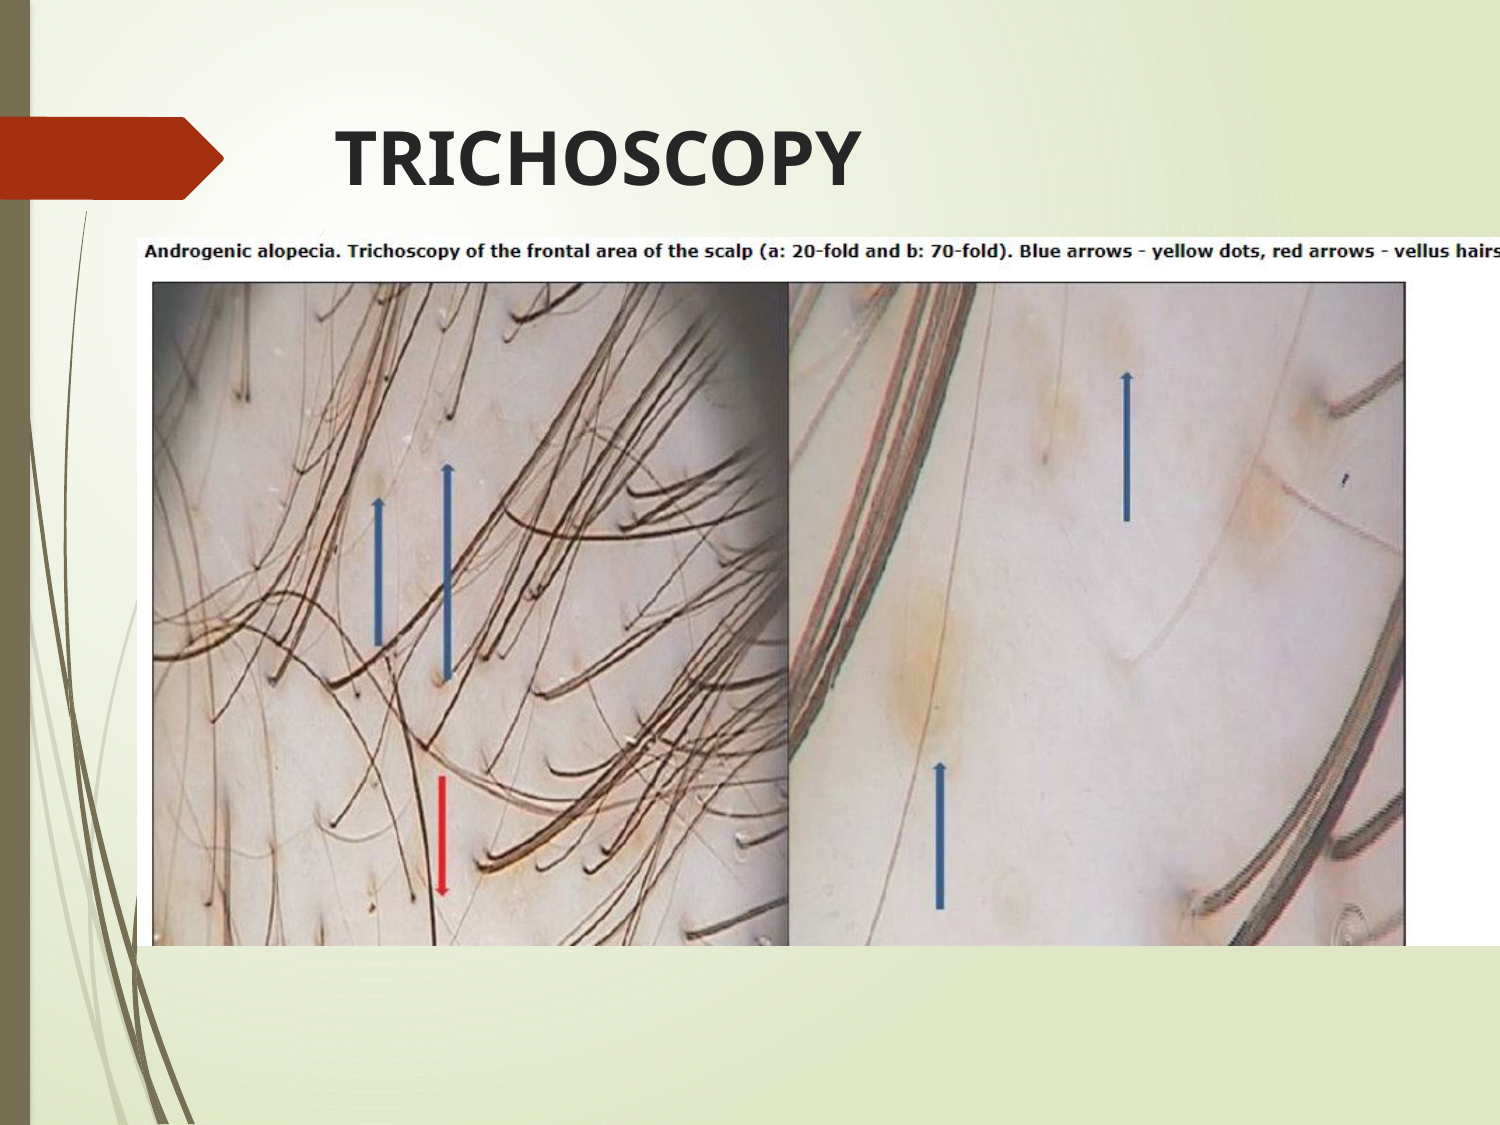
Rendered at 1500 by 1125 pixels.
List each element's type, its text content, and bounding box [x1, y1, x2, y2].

title TRICHOSCOPY [319, 102, 1400, 236]
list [137, 237, 1500, 946]
